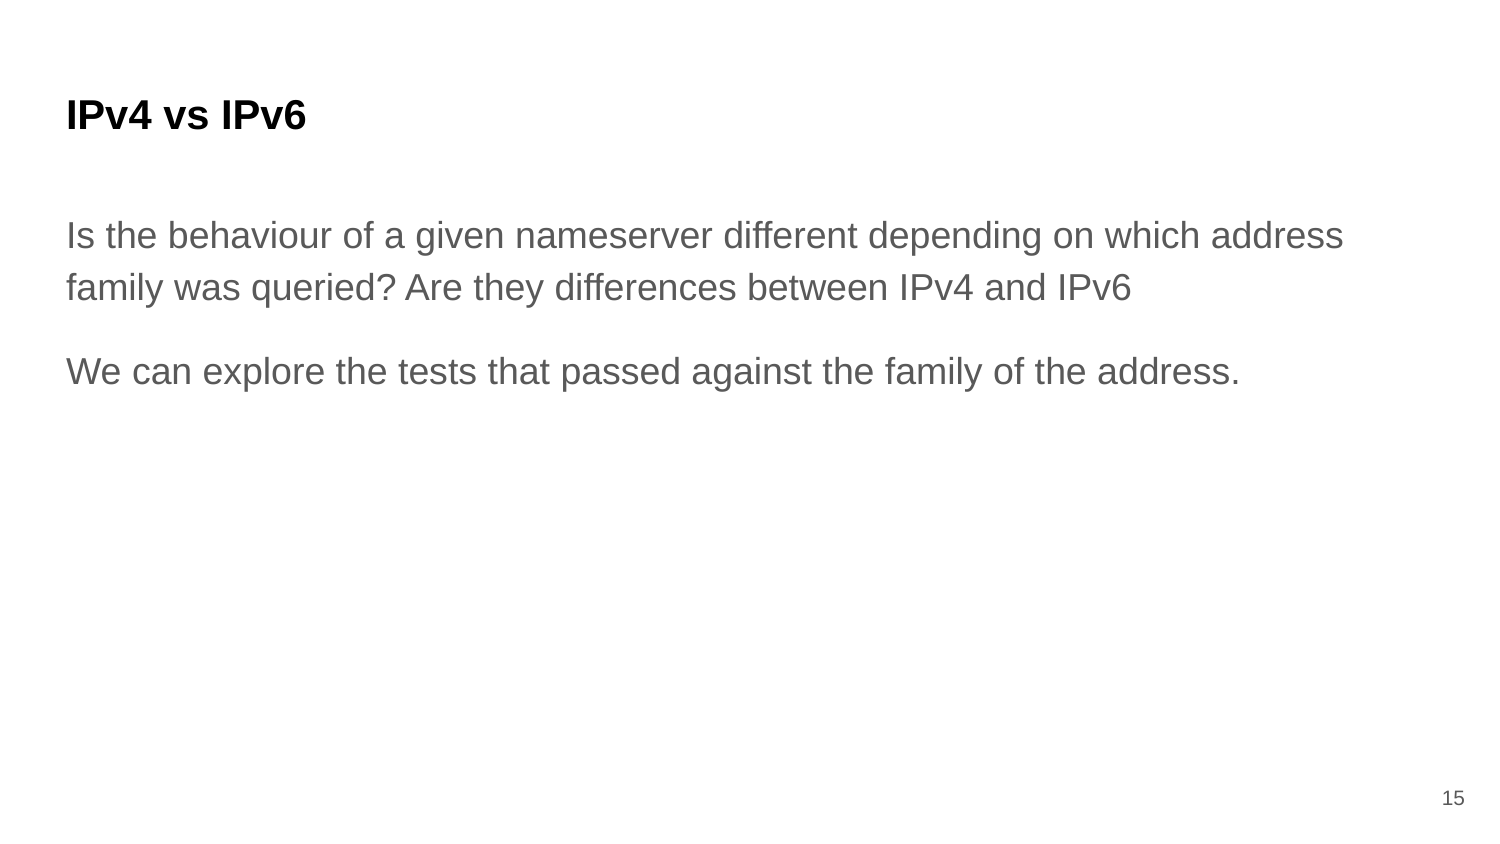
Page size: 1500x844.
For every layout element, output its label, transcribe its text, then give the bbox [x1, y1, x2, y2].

slide_number ‹#› [1389, 764, 1480, 830]
title IPv4 vs IPv6 [51, 72, 1449, 167]
list Is the behaviour of a given nameserver different depending on which address family was queried? Are they differences between IPv4 and IPv6 We can explore the tests that passed against the family of the address. [51, 189, 1449, 750]
